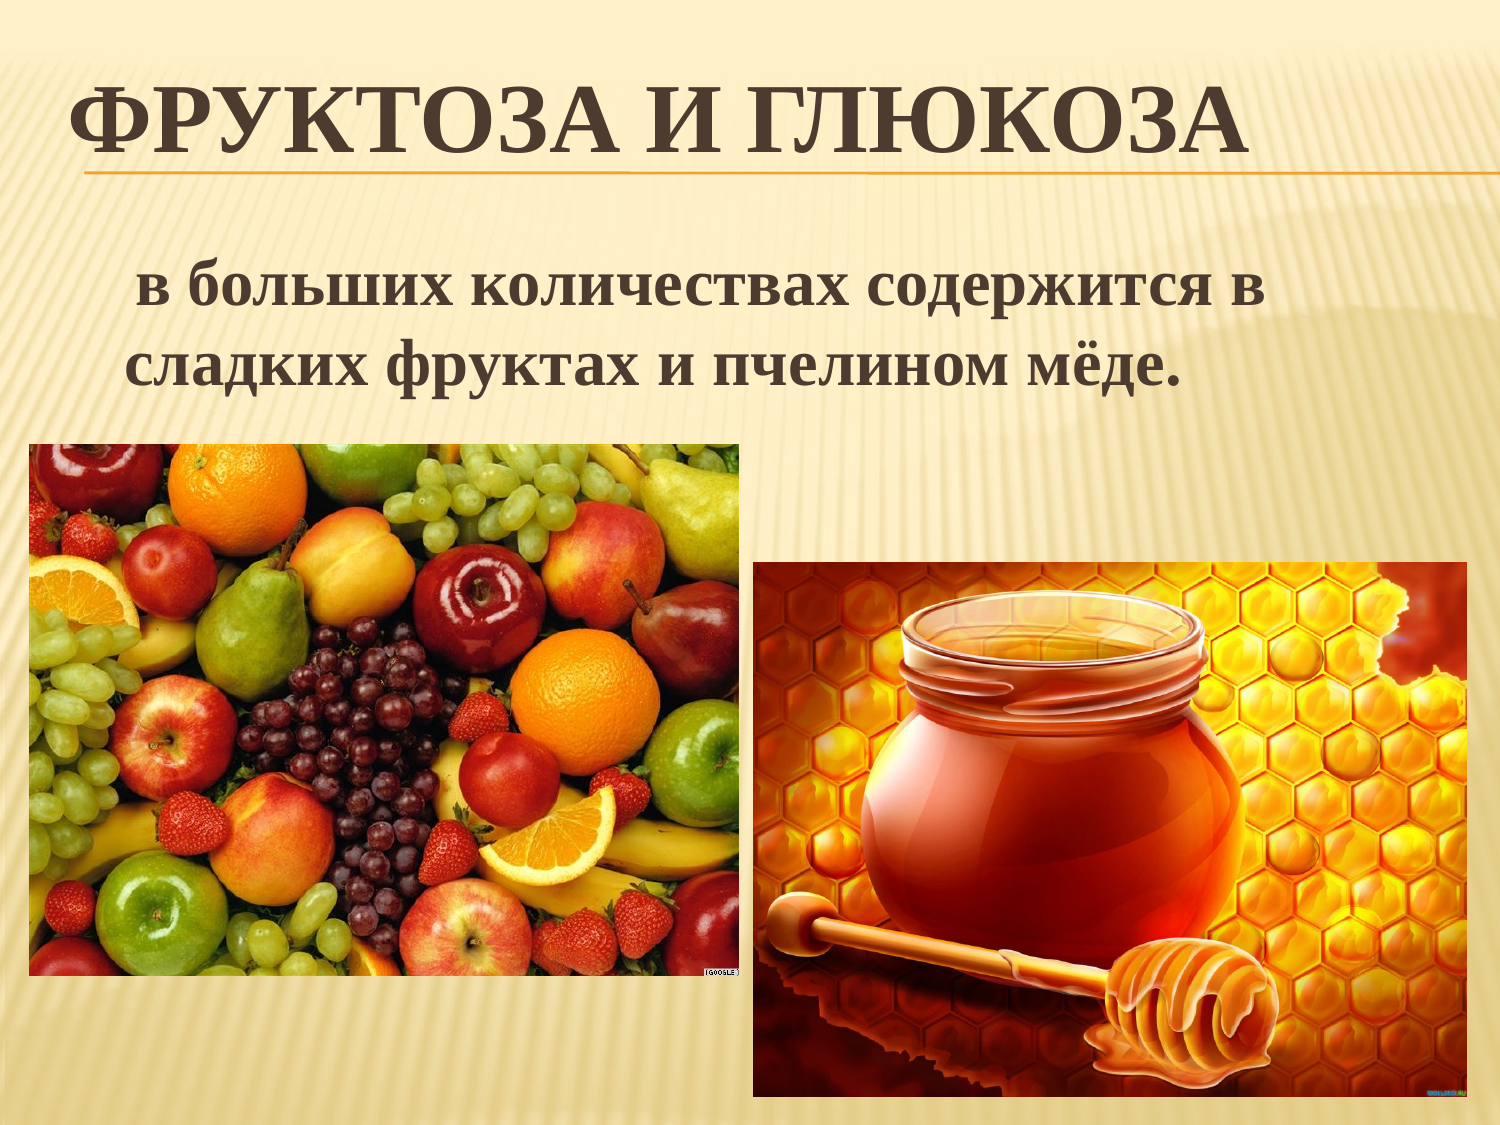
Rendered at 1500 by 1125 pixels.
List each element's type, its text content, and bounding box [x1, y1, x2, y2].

list в больших количествах содержится в сладких фруктах и пчелином мёде. [53, 231, 1404, 423]
picture [753, 562, 1467, 1098]
picture [29, 443, 739, 976]
title Фруктоза и глюкоза [53, 0, 1404, 225]
